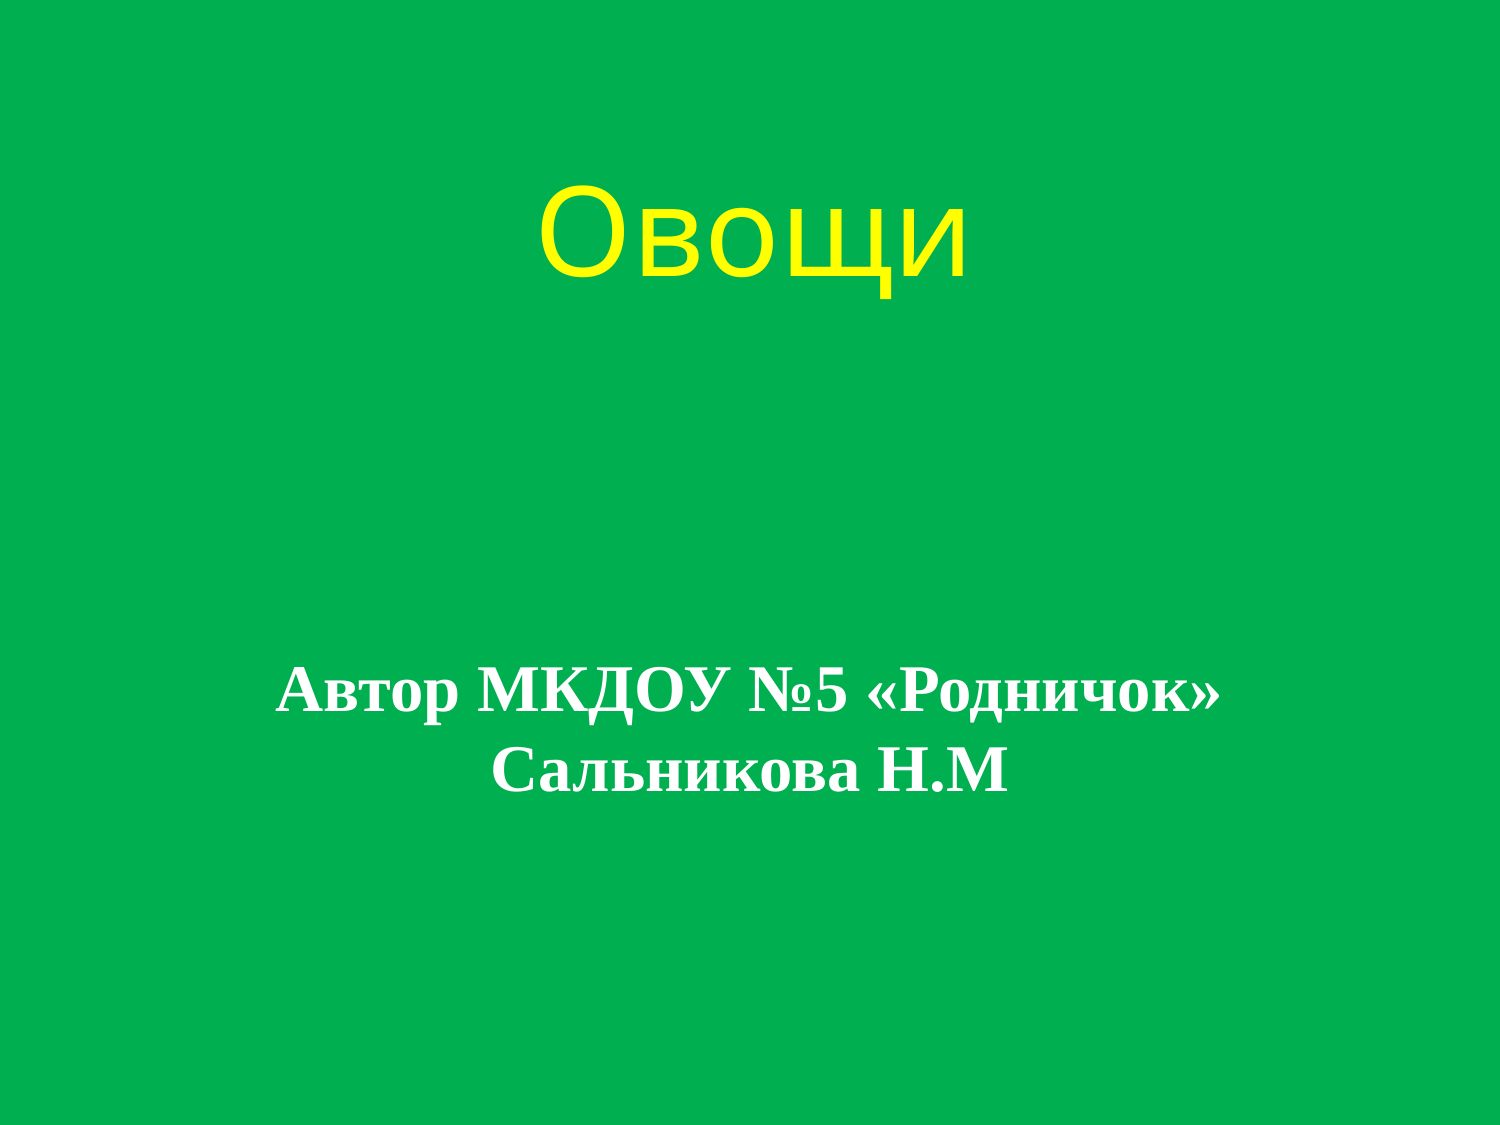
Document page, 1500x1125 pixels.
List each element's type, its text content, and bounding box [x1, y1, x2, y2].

title Овощи [117, 105, 1393, 347]
subtitle Автор МКДОУ №5 «Родничок» Сальникова Н.М [225, 637, 1275, 925]
